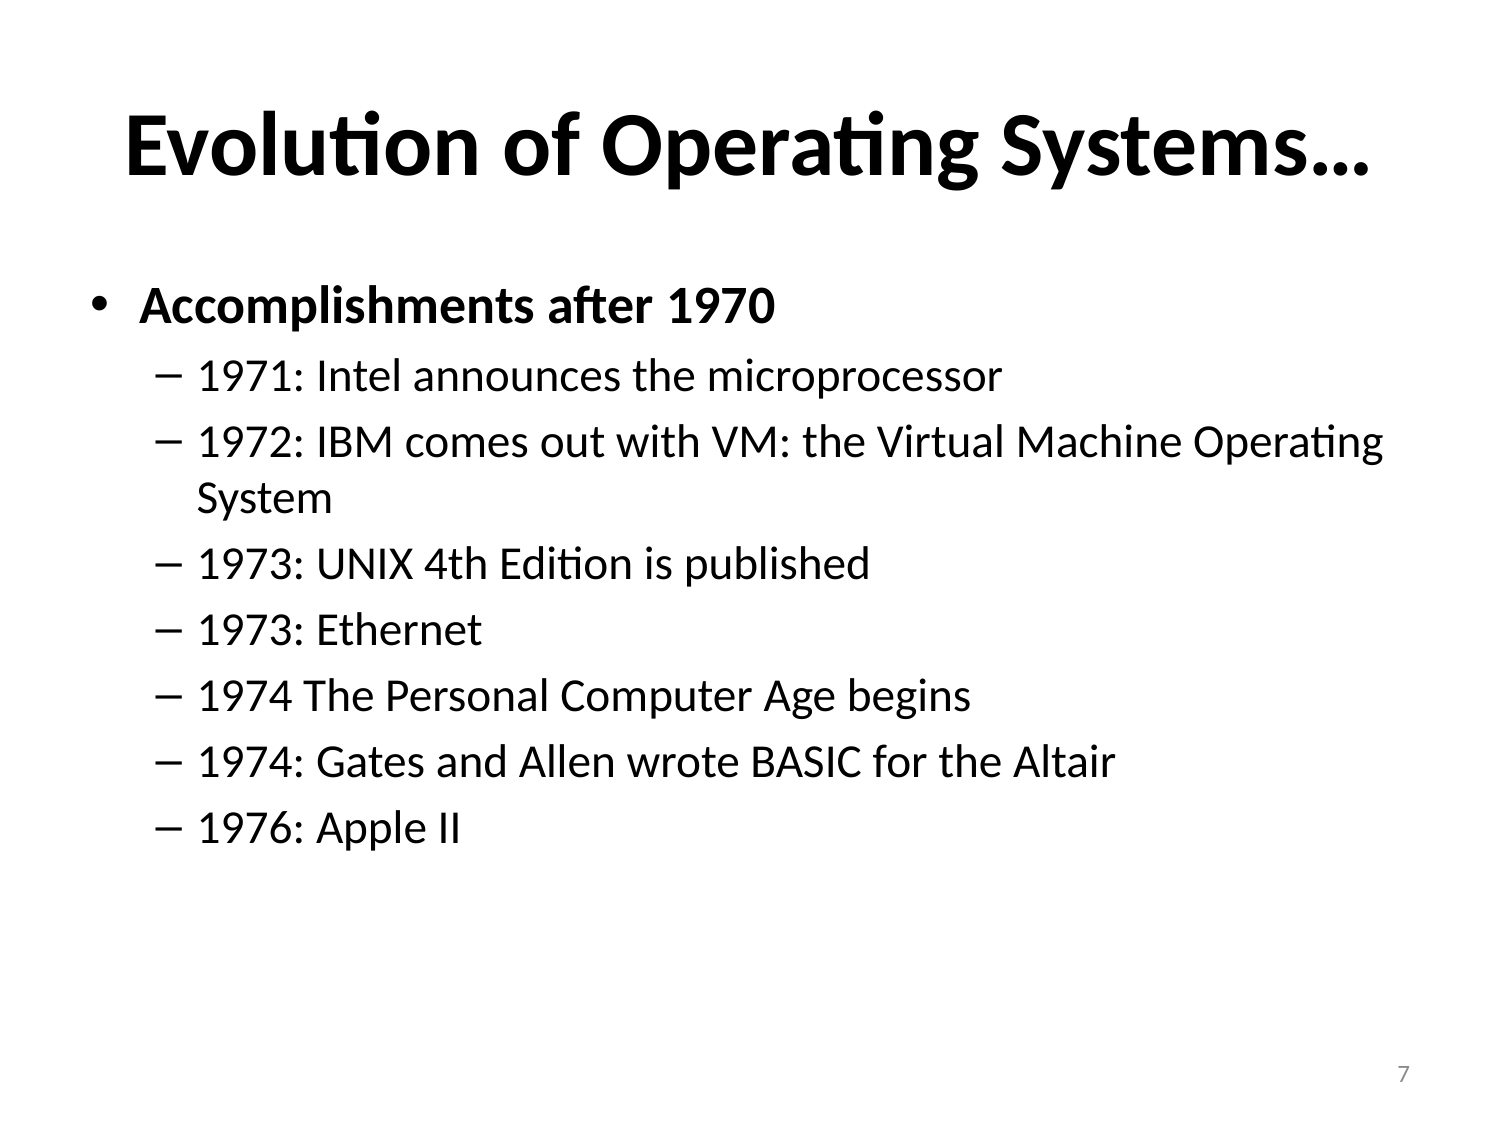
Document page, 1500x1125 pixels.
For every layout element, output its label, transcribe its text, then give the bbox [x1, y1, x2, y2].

title Evolution of Operating Systems… [75, 45, 1425, 233]
list Accomplishments after 1970 1971: Intel announces the microprocessor 1972: IBM comes out with VM: the Virtual Machine Operating System 1973: UNIX 4th Edition is published 1973: Ethernet 1974 The Personal Computer Age begins 1974: Gates and Allen wrote BASIC for the Altair 1976: Apple II [75, 262, 1425, 1005]
slide_number 7 [1074, 1042, 1425, 1103]
